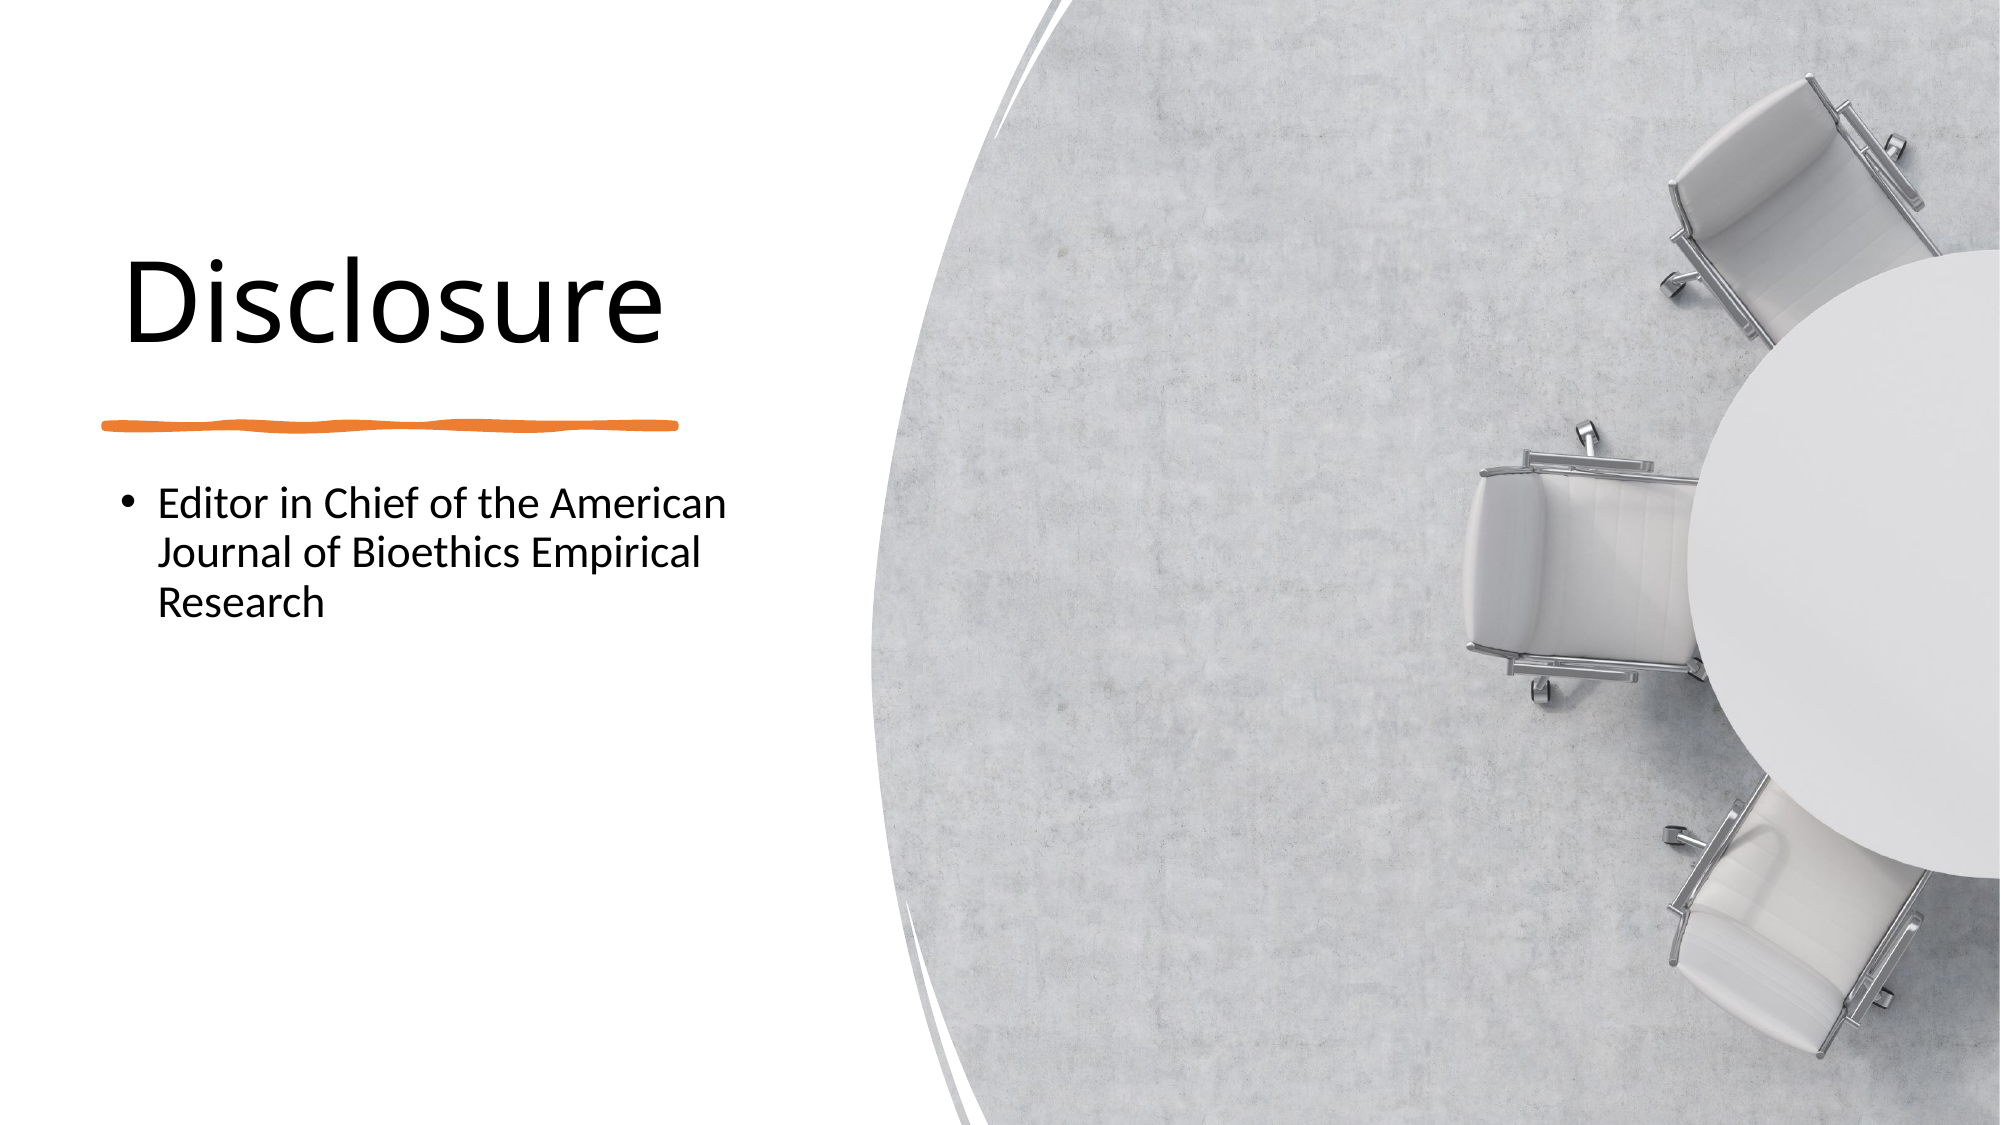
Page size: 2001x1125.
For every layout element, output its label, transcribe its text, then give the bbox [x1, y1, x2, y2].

picture [871, 0, 2000, 1125]
text_box [103, 421, 676, 431]
title Disclosure [105, 53, 822, 375]
list Editor in Chief of the American Journal of Bioethics Empirical Research [105, 471, 802, 1016]
text_box [0, 0, 871, 1125]
